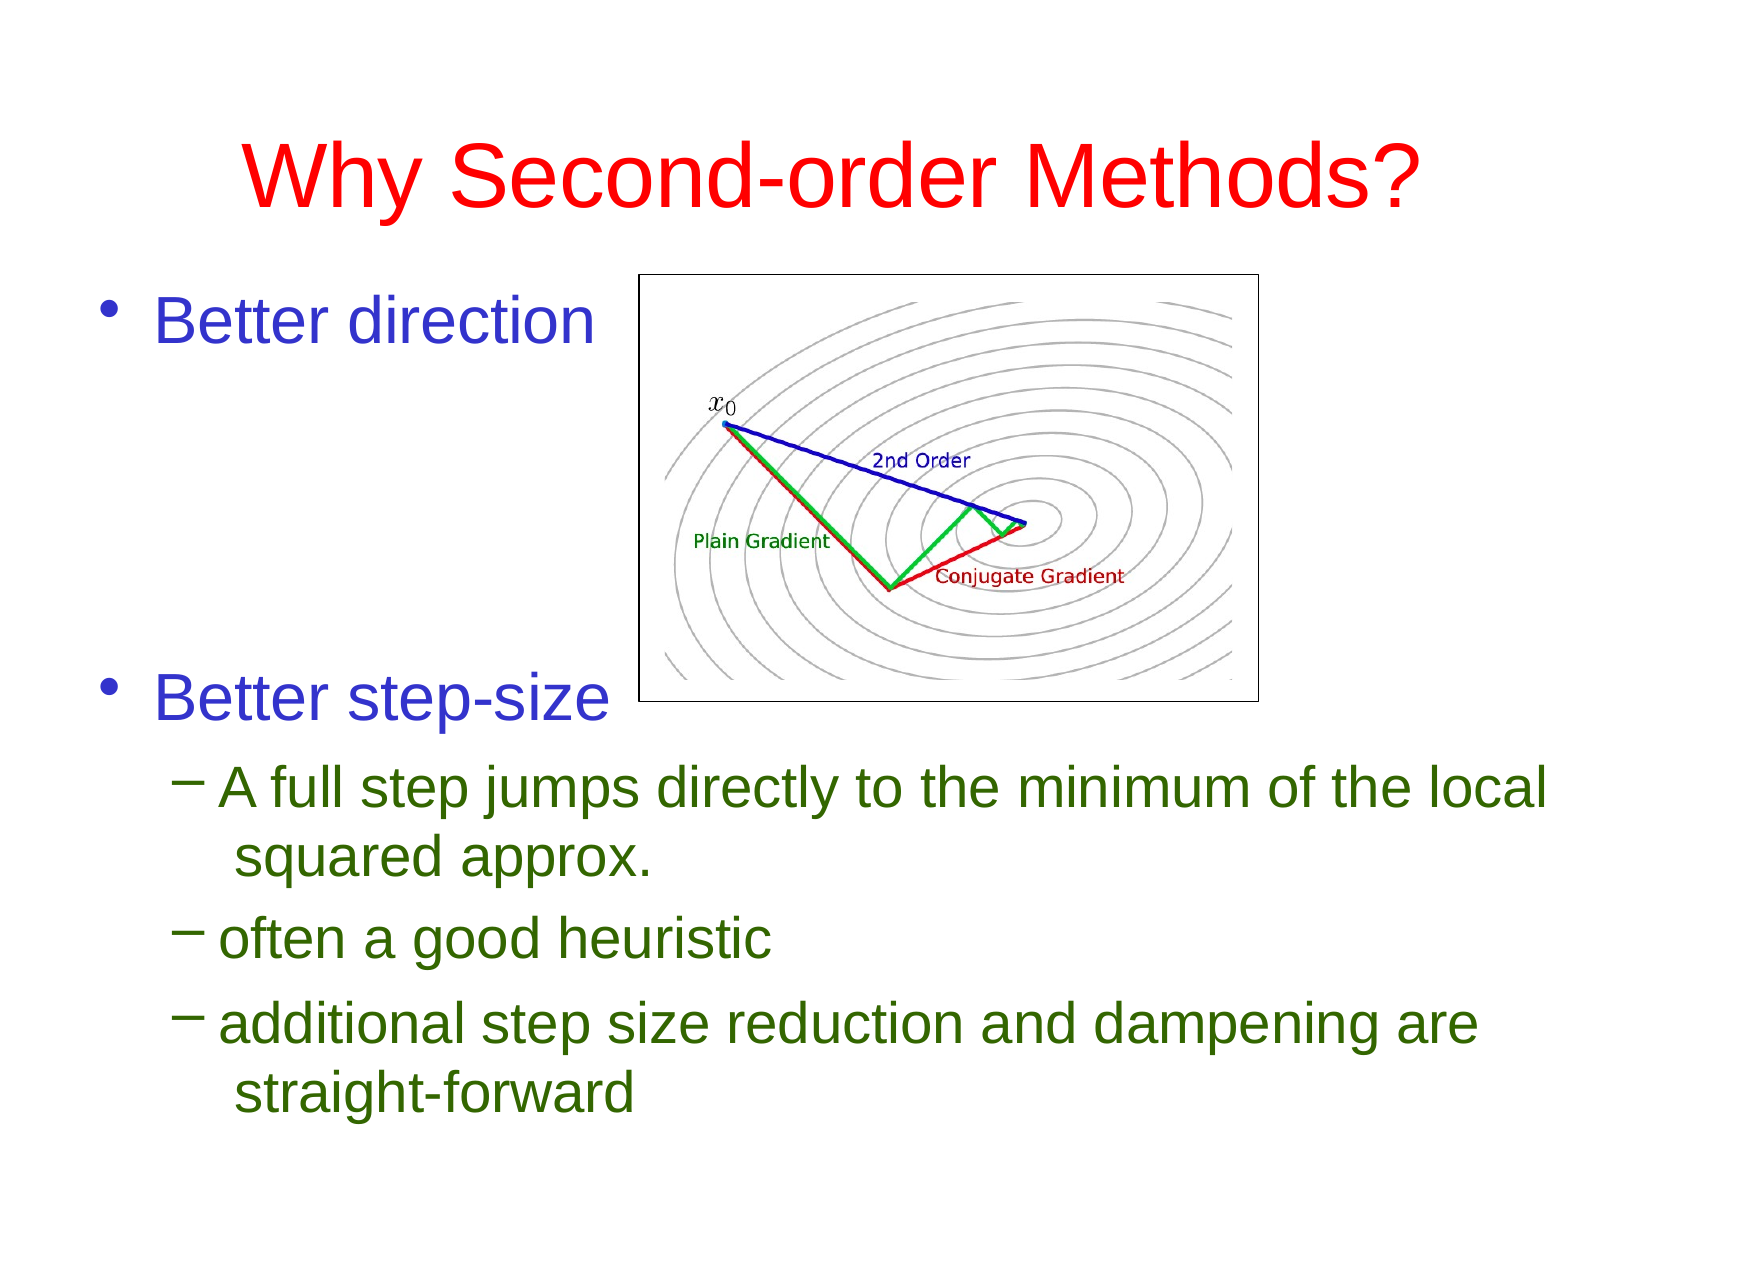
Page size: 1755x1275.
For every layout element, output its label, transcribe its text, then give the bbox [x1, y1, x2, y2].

text_box Better step-size A full step jumps directly to the minimum of the local squared approx. often a good heuristic additional step size reduction and dampening are straight-forward [96, 636, 1550, 1124]
text_box [638, 274, 1259, 702]
title Why Second-order Methods? [238, 113, 1528, 329]
text_box Better direction [96, 274, 600, 357]
